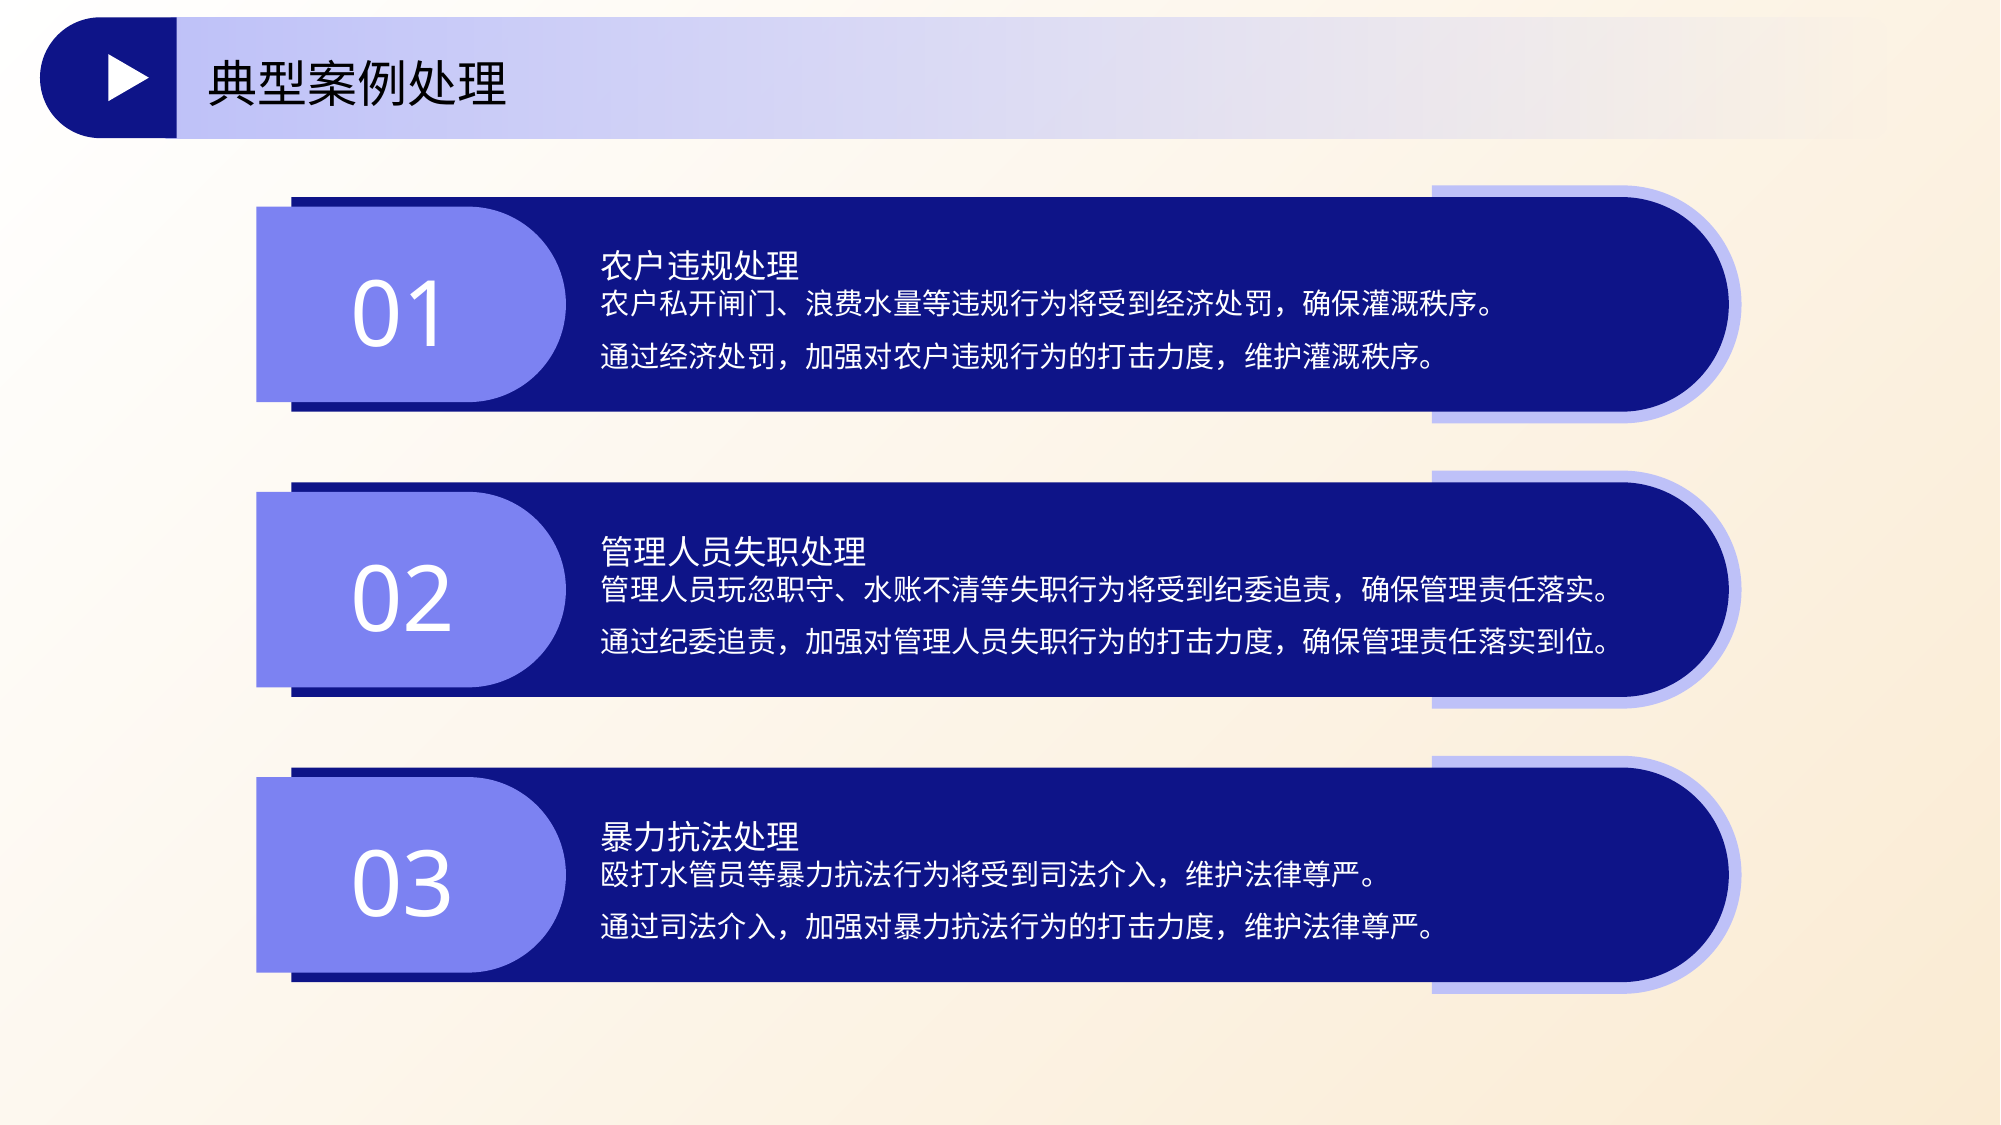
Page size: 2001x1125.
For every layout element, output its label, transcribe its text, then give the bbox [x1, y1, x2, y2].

text_box [177, 17, 1890, 139]
text_box [256, 491, 566, 688]
text_box [1431, 470, 1742, 709]
text_box 典型案例处理 [207, 39, 1484, 121]
text_box [0, 0, 2000, 1125]
text_box 01 [326, 239, 479, 347]
text_box [256, 206, 566, 403]
text_box [1431, 755, 1742, 994]
text_box [1431, 185, 1742, 424]
text_box 管理人员玩忽职守、水账不清等失职行为将受到纪委追责，确保管理责任落实。 通过纪委追责，加强对管理人员失职行为的打击力度，确保管理责任落实到位。 [600, 571, 1668, 676]
text_box 暴力抗法处理 [600, 781, 1668, 857]
text_box [291, 482, 1729, 697]
text_box 02 [326, 525, 479, 632]
text_box 农户违规处理 [600, 210, 1668, 286]
text_box [291, 197, 1729, 412]
text_box [39, 17, 177, 139]
text_box [108, 54, 149, 102]
text_box 殴打水管员等暴力抗法行为将受到司法介入，维护法律尊严。 通过司法介入，加强对暴力抗法行为的打击力度，维护法律尊严。 [600, 857, 1668, 961]
text_box 农户私开闸门、浪费水量等违规行为将受到经济处罚，确保灌溉秩序。 通过经济处罚，加强对农户违规行为的打击力度，维护灌溉秩序。 [600, 286, 1668, 391]
text_box 03 [326, 810, 479, 917]
text_box [291, 767, 1729, 983]
text_box 管理人员失职处理 [600, 496, 1668, 571]
text_box [256, 777, 566, 973]
